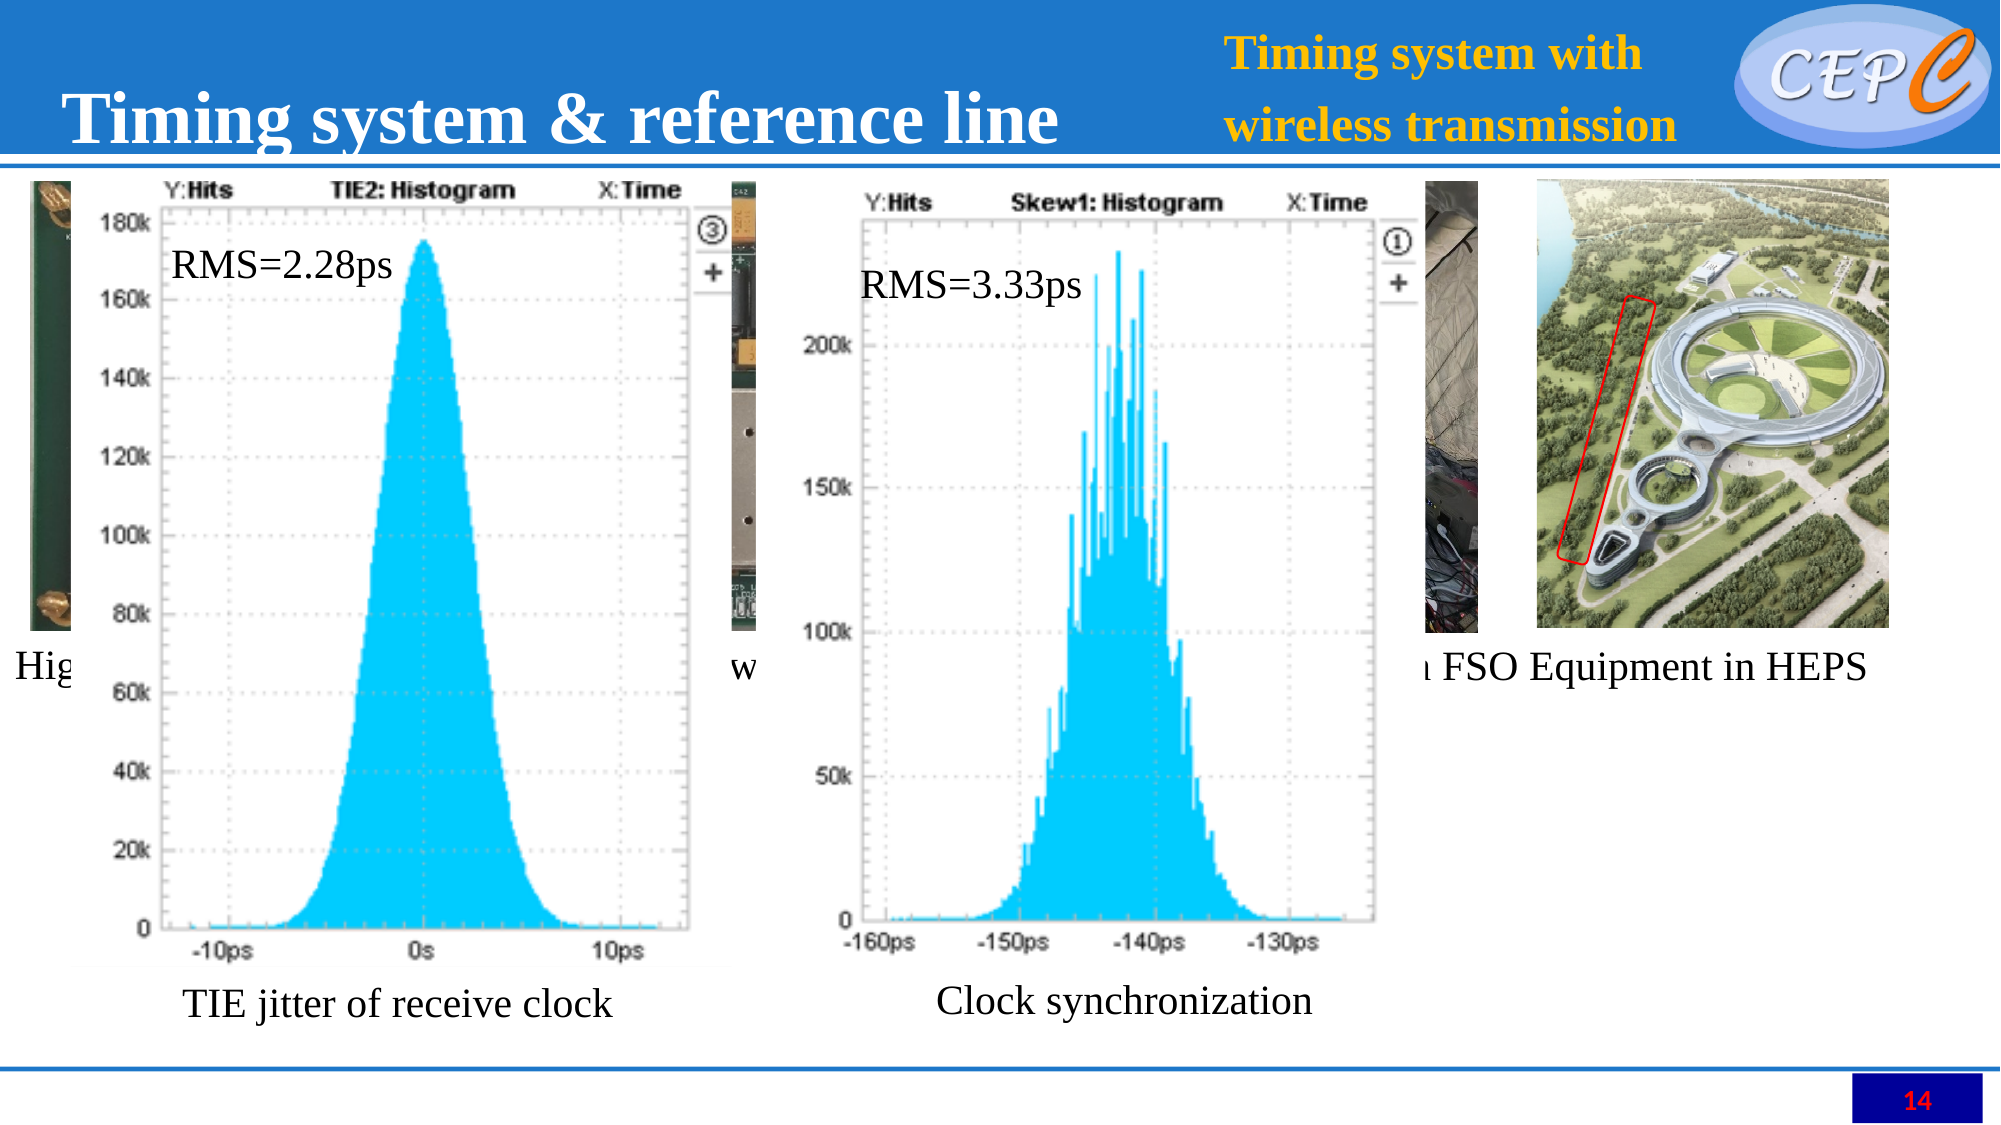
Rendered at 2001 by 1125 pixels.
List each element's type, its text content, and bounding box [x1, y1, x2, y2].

text_box Clock synchronization [921, 965, 1344, 1030]
text_box High-precision clock synchronization hardware node [732, 631, 755, 696]
text_box TIE jitter of receive clock [167, 968, 636, 1034]
text_box Test setup of 1 km FSO Equipment in HEPS [1426, 631, 1929, 696]
text_box High-precision clock synchronization hardware node [0, 630, 70, 696]
picture [1747, 0, 1997, 154]
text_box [1536, 179, 1889, 629]
list Timing system with wireless transmission [1208, 0, 1747, 163]
picture [29, 180, 1478, 967]
title Timing system & reference line [46, 16, 1747, 164]
